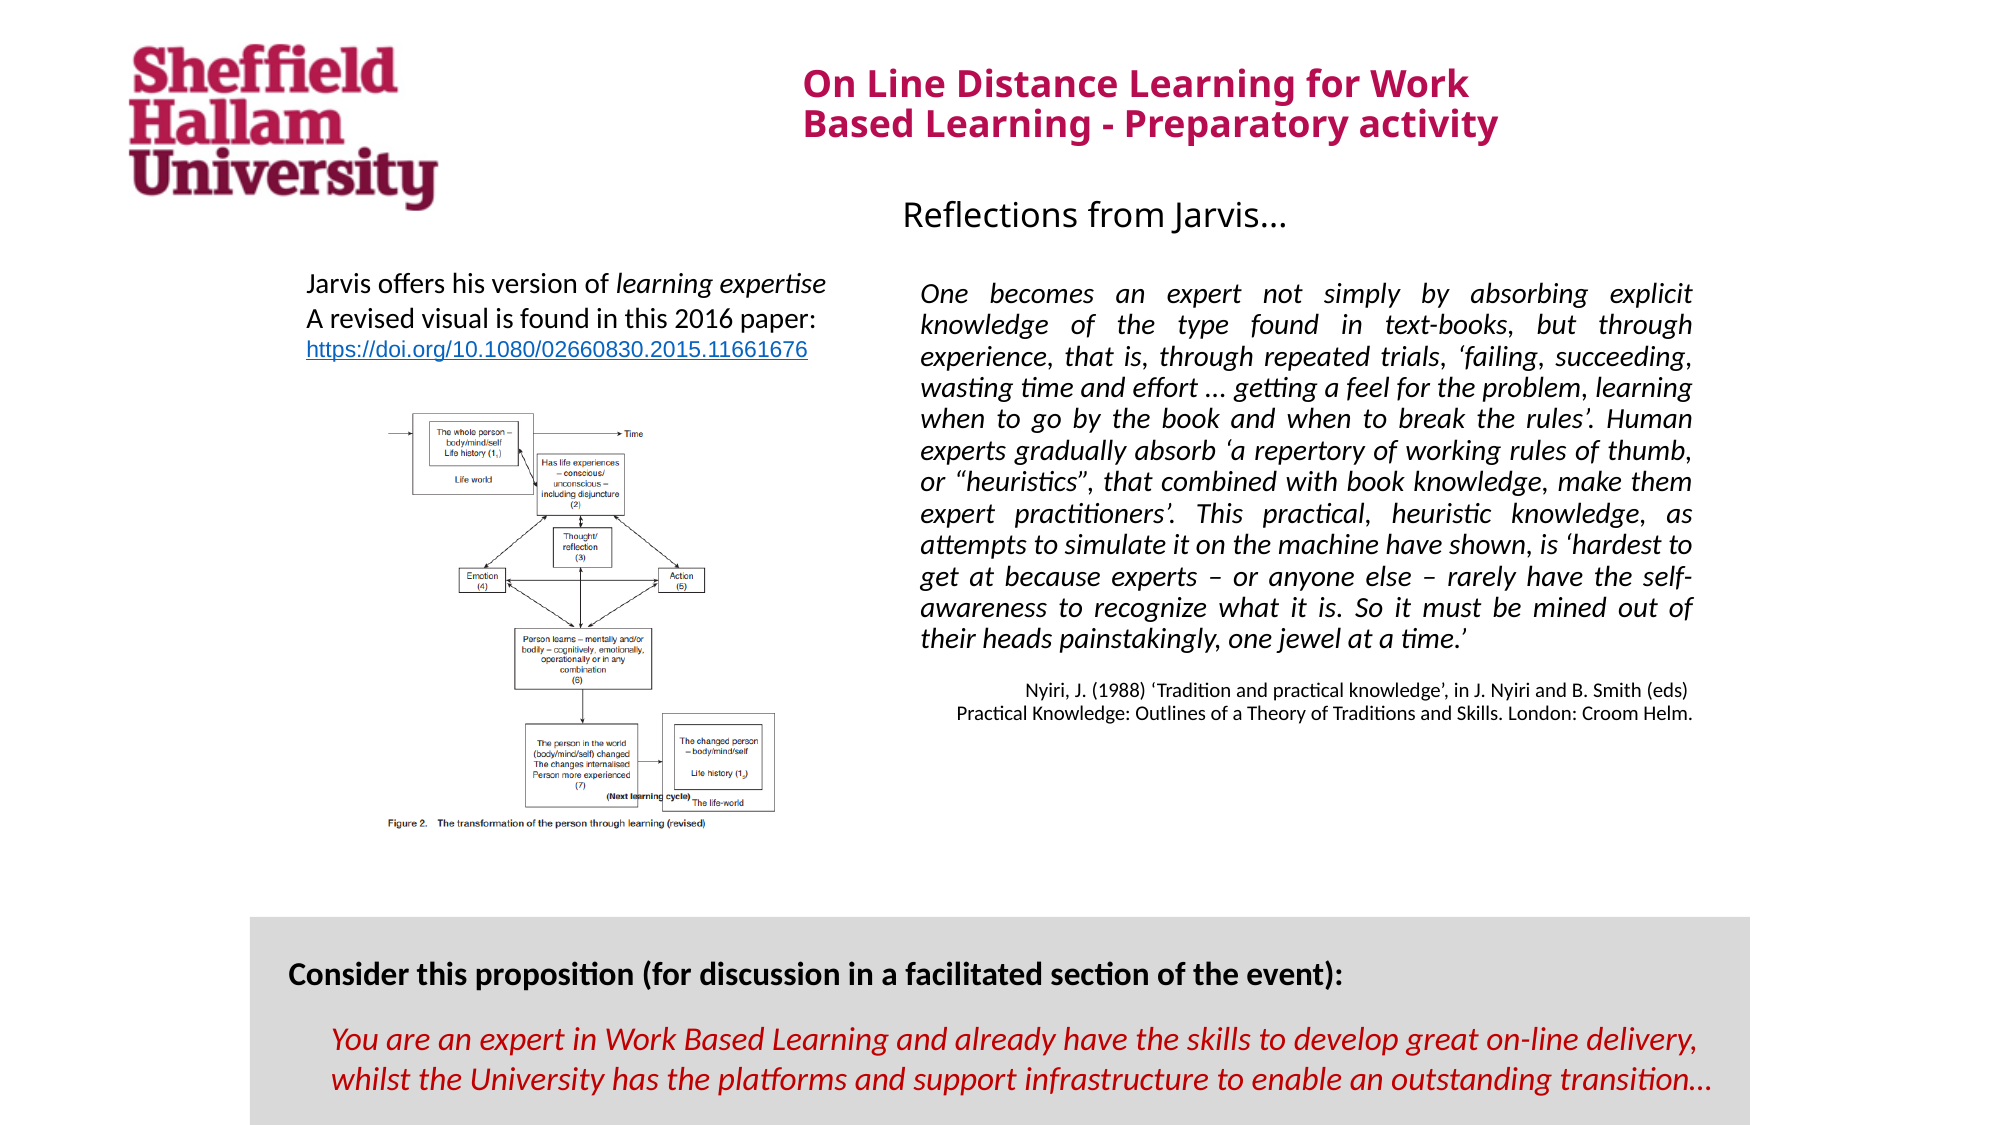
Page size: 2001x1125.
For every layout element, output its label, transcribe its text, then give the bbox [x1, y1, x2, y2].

text_box [249, 916, 1751, 1125]
picture [120, 35, 462, 222]
title On Line Distance Learning for Work Based Learning - Preparatory activity Reflections from Jarvis... [787, 56, 1591, 244]
list One becomes an expert not simply by absorbing explicit knowledge of the type found in text-books, but through experience, that is, through repeated trials, ‘failing, succeeding, wasting time and effort ... getting a feel for the problem, learning when to go by the book and when to break the rules’. Human experts gradually absorb ‘a repertory of working rules of thumb, or “heuristics”, that combined with book knowledge, make them expert practitioners’. This practical, heuristic knowledge, as attempts to simulate it on the machine have shown, is ‘hardest to get at because experts – or anyone else – rarely have the self-awareness to recognize what it is. So it must be mined out of their heads painstakingly, one jewel at a time.’ Nyiri, J. (1988) ‘Tradition and practical knowledge’, in J. Nyiri and B. Smith (eds) Practical Knowledge: Outlines of a Theory of Traditions and Skills. London: Croom Helm. [905, 270, 1709, 906]
text_box Consider this proposition (for discussion in a facilitated section of the event): You are an expert in Work Based Learning and already have the skills to develop great on-line delivery, whilst the University has the platforms and support infrastructure to enable an outstanding transition… [273, 945, 1745, 1125]
picture [384, 397, 787, 839]
text_box Jarvis offers his version of learning expertise A revised visual is found in this 2016 paper: https://doi.org/10.1080/02660830.2015.11661676 [291, 202, 882, 370]
